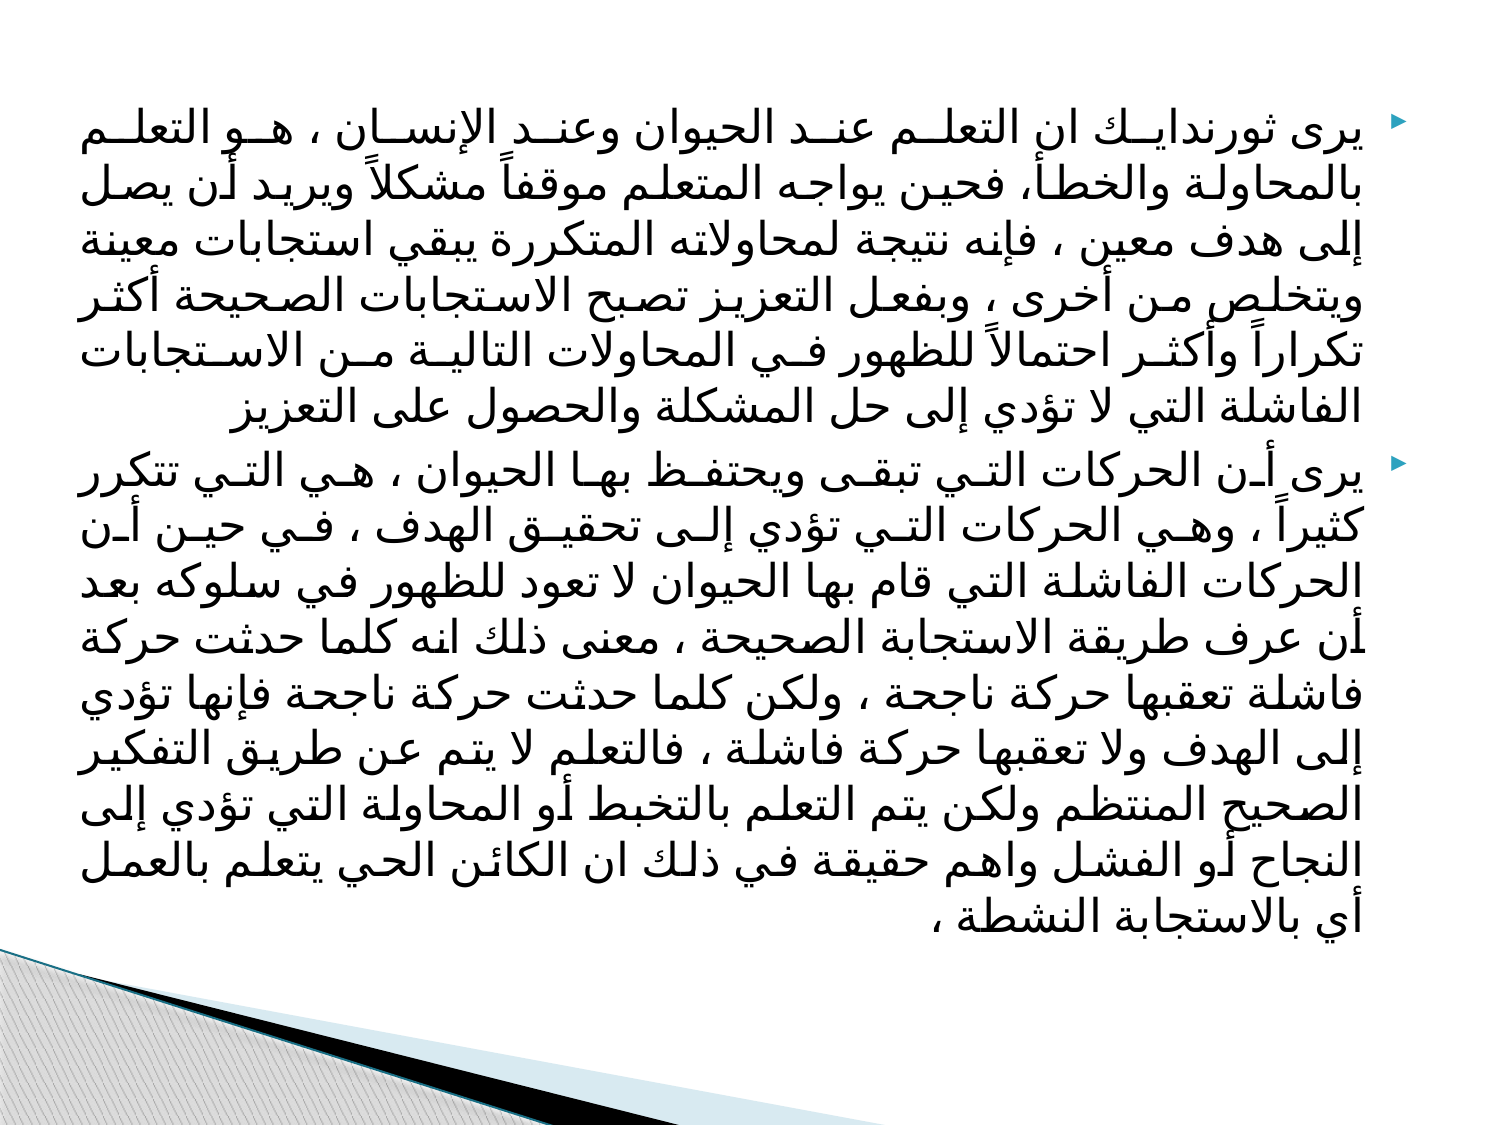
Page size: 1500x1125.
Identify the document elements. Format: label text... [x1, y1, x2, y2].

list يرى ثورندايك ان التعلم عند الحيوان وعند الإنسان ، هو التعلم بالمحاولة والخطأ، فحين يواجه المتعلم موقفاً مشكلاً ويريد أن يصل إلى هدف معين ، فإنه نتيجة لمحاولاته المتكررة يبقي استجابات معينة ويتخلص من أخرى ، وبفعل التعزيز تصبح الاستجابات الصحيحة أكثر تكراراً وأكثر احتمالاً للظهور في المحاولات التالية من الاستجابات الفاشلة التي لا تؤدي إلى حل المشكلة والحصول على التعزيز يرى أن الحركات التي تبقى ويحتفظ بها الحيوان ، هي التي تتكرر كثيراً ، وهي الحركات التي تؤدي إلى تحقيق الهدف ، في حين أن الحركات الفاشلة التي قام بها الحيوان لا تعود للظهور في سلوكه بعد أن عرف طريقة الاستجابة الصحيحة ، معنى ذلك انه كلما حدثت حركة فاشلة تعقبها حركة ناجحة ، ولكن كلما حدثت حركة ناجحة فإنها تؤدي إلى الهدف ولا تعقبها حركة فاشلة ، فالتعلم لا يتم عن طريق التفكير الصحيح المنتظم ولكن يتم التعلم بالتخبط أو المحاولة التي تؤدي إلى النجاح أو الفشل واهم حقيقة في ذلك ان الكائن الحي يتعلم بالعمل أي بالاستجابة النشطة ، [64, 90, 1436, 1010]
